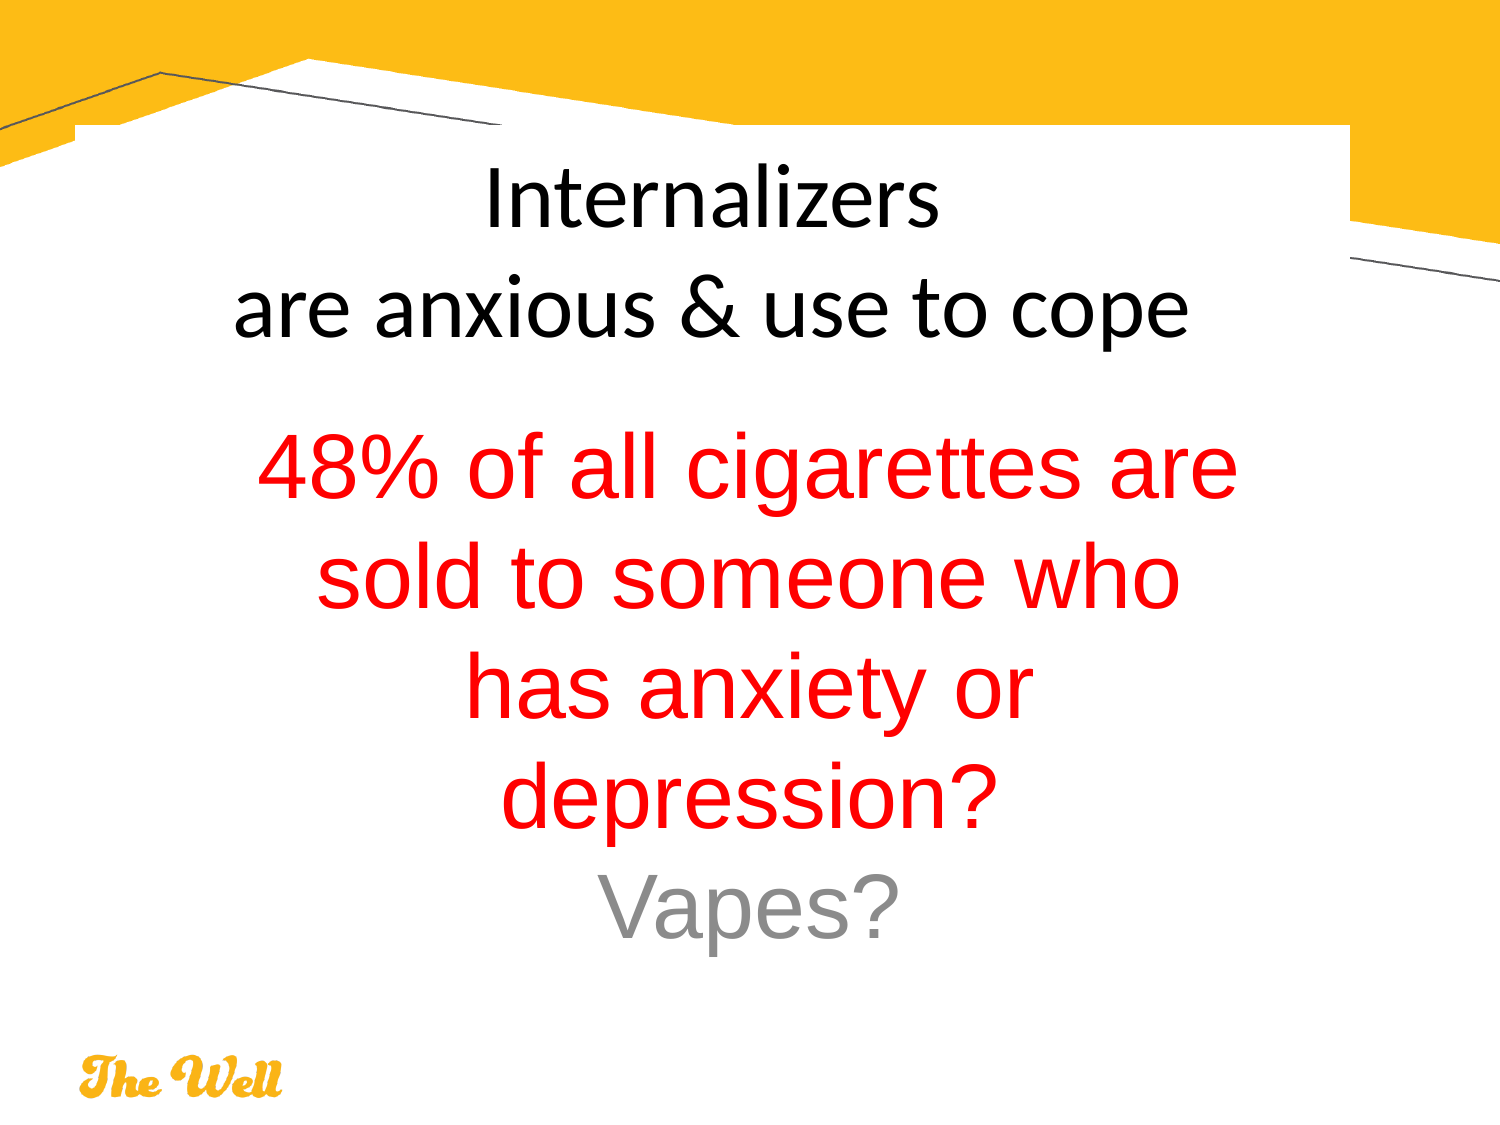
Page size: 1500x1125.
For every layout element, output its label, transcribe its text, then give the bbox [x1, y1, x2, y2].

picture [62, 1012, 293, 1125]
title Internalizers are anxious & use to cope [75, 125, 1350, 367]
subtitle 48% of all cigarettes are sold to someone who has anxiety or depression? Vapes? [225, 399, 1275, 963]
picture [0, 0, 1500, 365]
